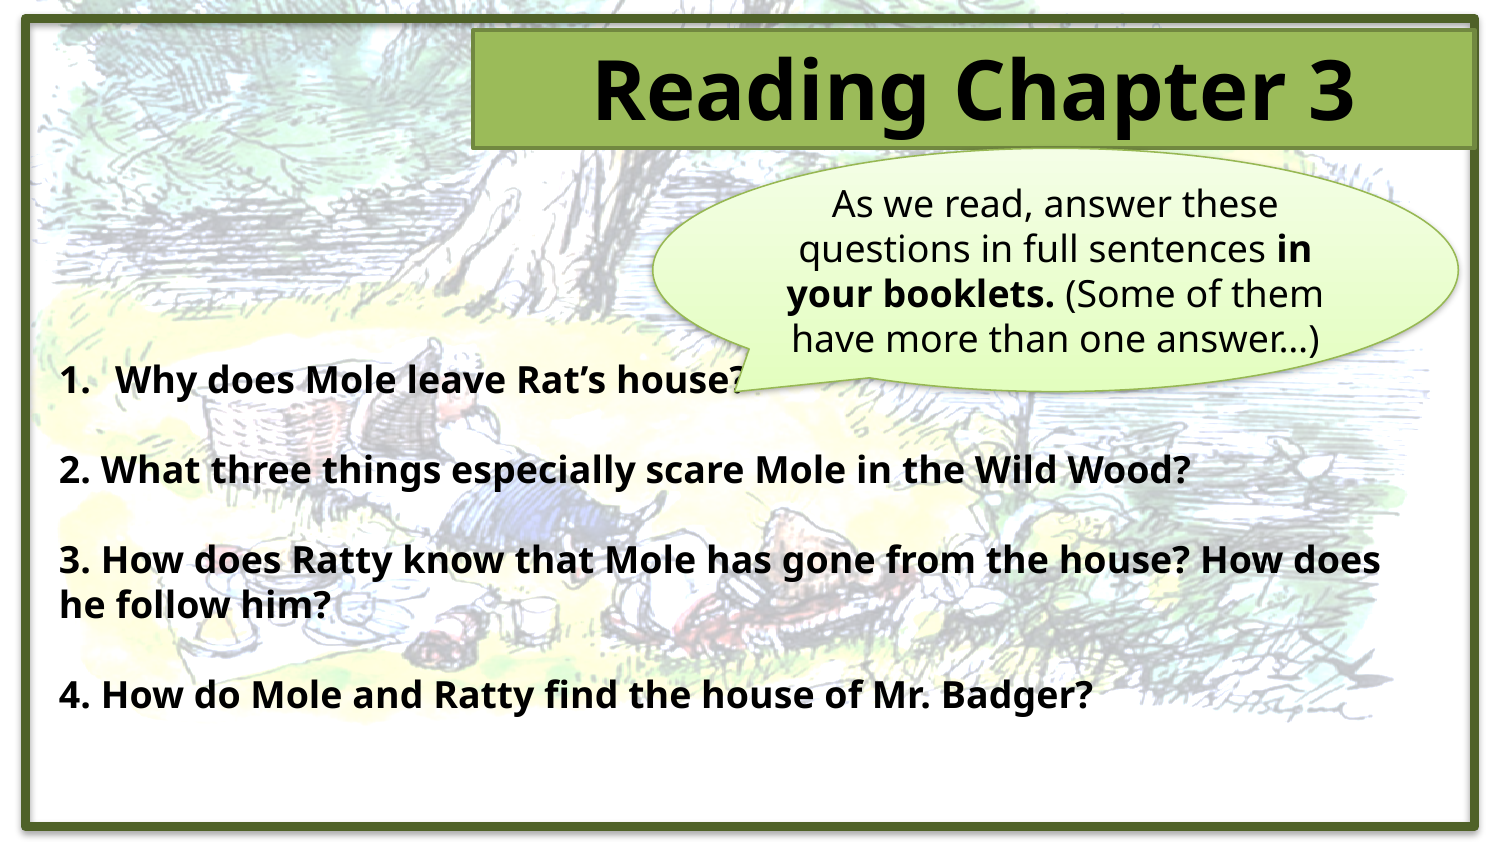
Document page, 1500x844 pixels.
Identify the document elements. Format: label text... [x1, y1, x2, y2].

text_box Reading Chapter 3 [473, 29, 1475, 149]
text_box As we read, answer these questions in full sentences in your booklets. (Some of them have more than one answer…) [652, 148, 1459, 392]
text_box [25, 18, 1475, 827]
text_box Why does Mole leave Rat’s house? 2. What three things especially scare Mole in the Wild Wood? 3. How does Ratty know that Mole has gone from the house? How does he follow him? 4. How do Mole and Ratty find the house of Mr. Badger? [43, 348, 1431, 724]
